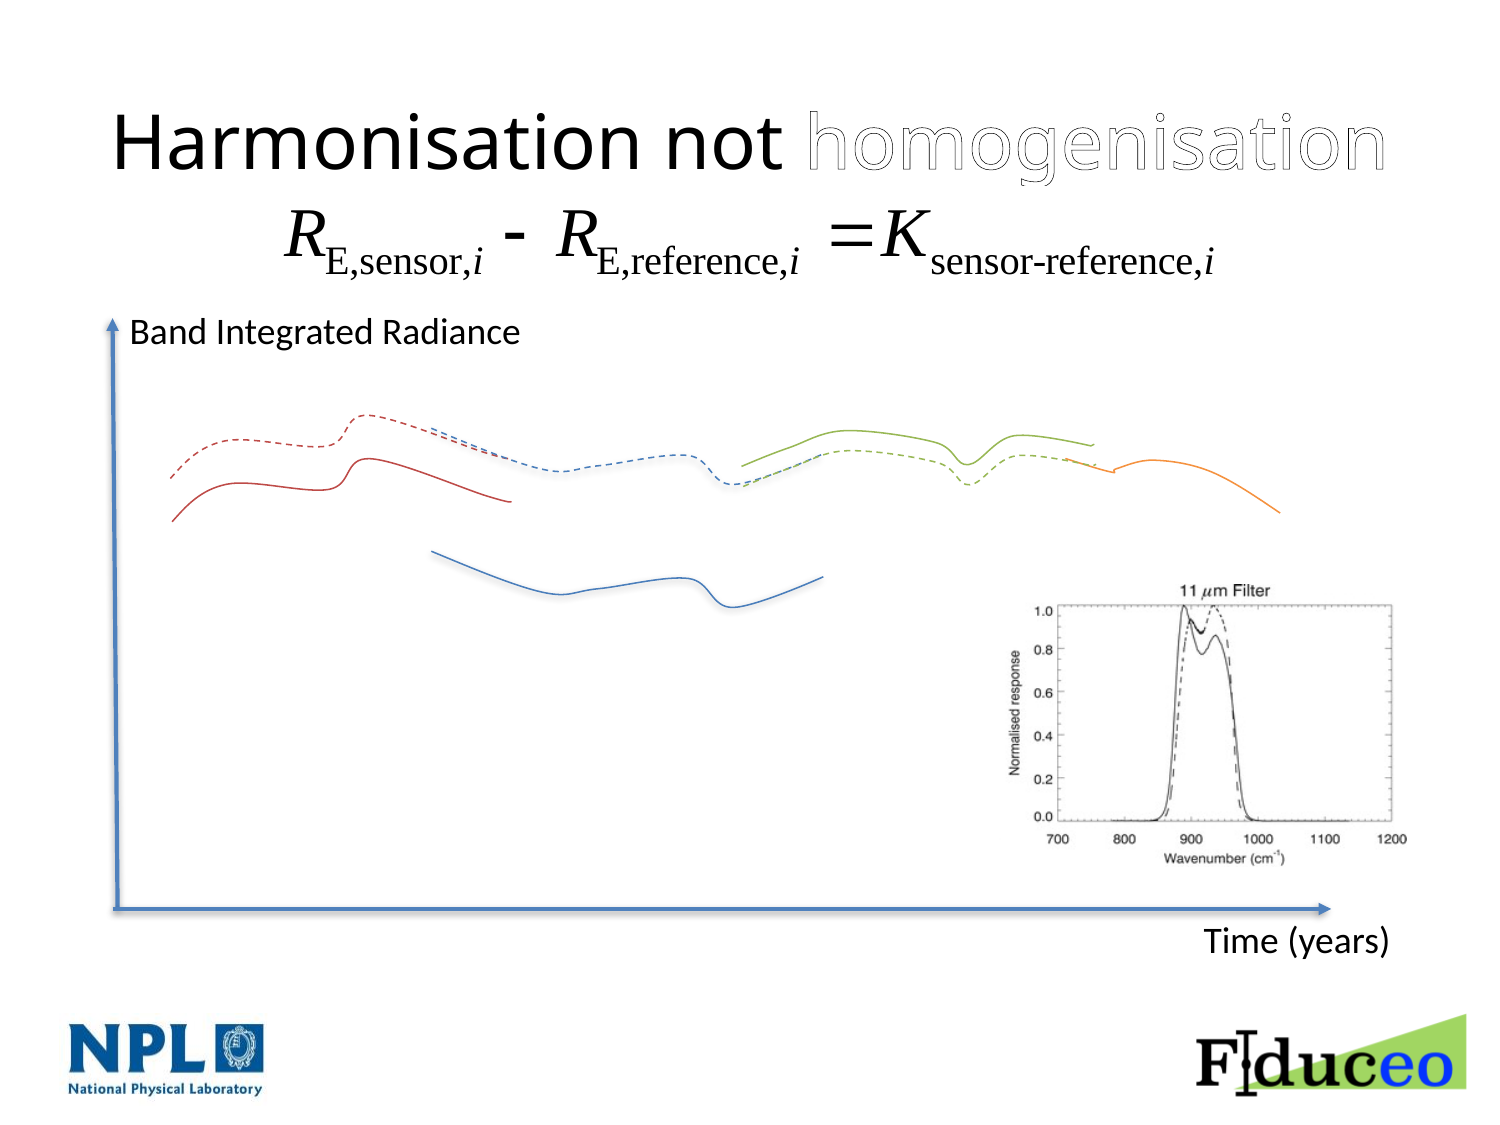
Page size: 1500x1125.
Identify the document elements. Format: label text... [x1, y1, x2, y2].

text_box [741, 430, 1097, 487]
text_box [112, 317, 118, 908]
picture [998, 584, 1407, 868]
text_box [271, 186, 1229, 298]
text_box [431, 427, 824, 608]
picture [1181, 998, 1486, 1121]
text_box Band Integrated Radiance [114, 299, 537, 360]
title Harmonisation not homogenisation [75, 45, 1425, 233]
text_box [1101, 459, 1281, 514]
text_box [170, 415, 512, 522]
picture [59, 1013, 273, 1106]
text_box Time (years) [1188, 908, 1406, 969]
